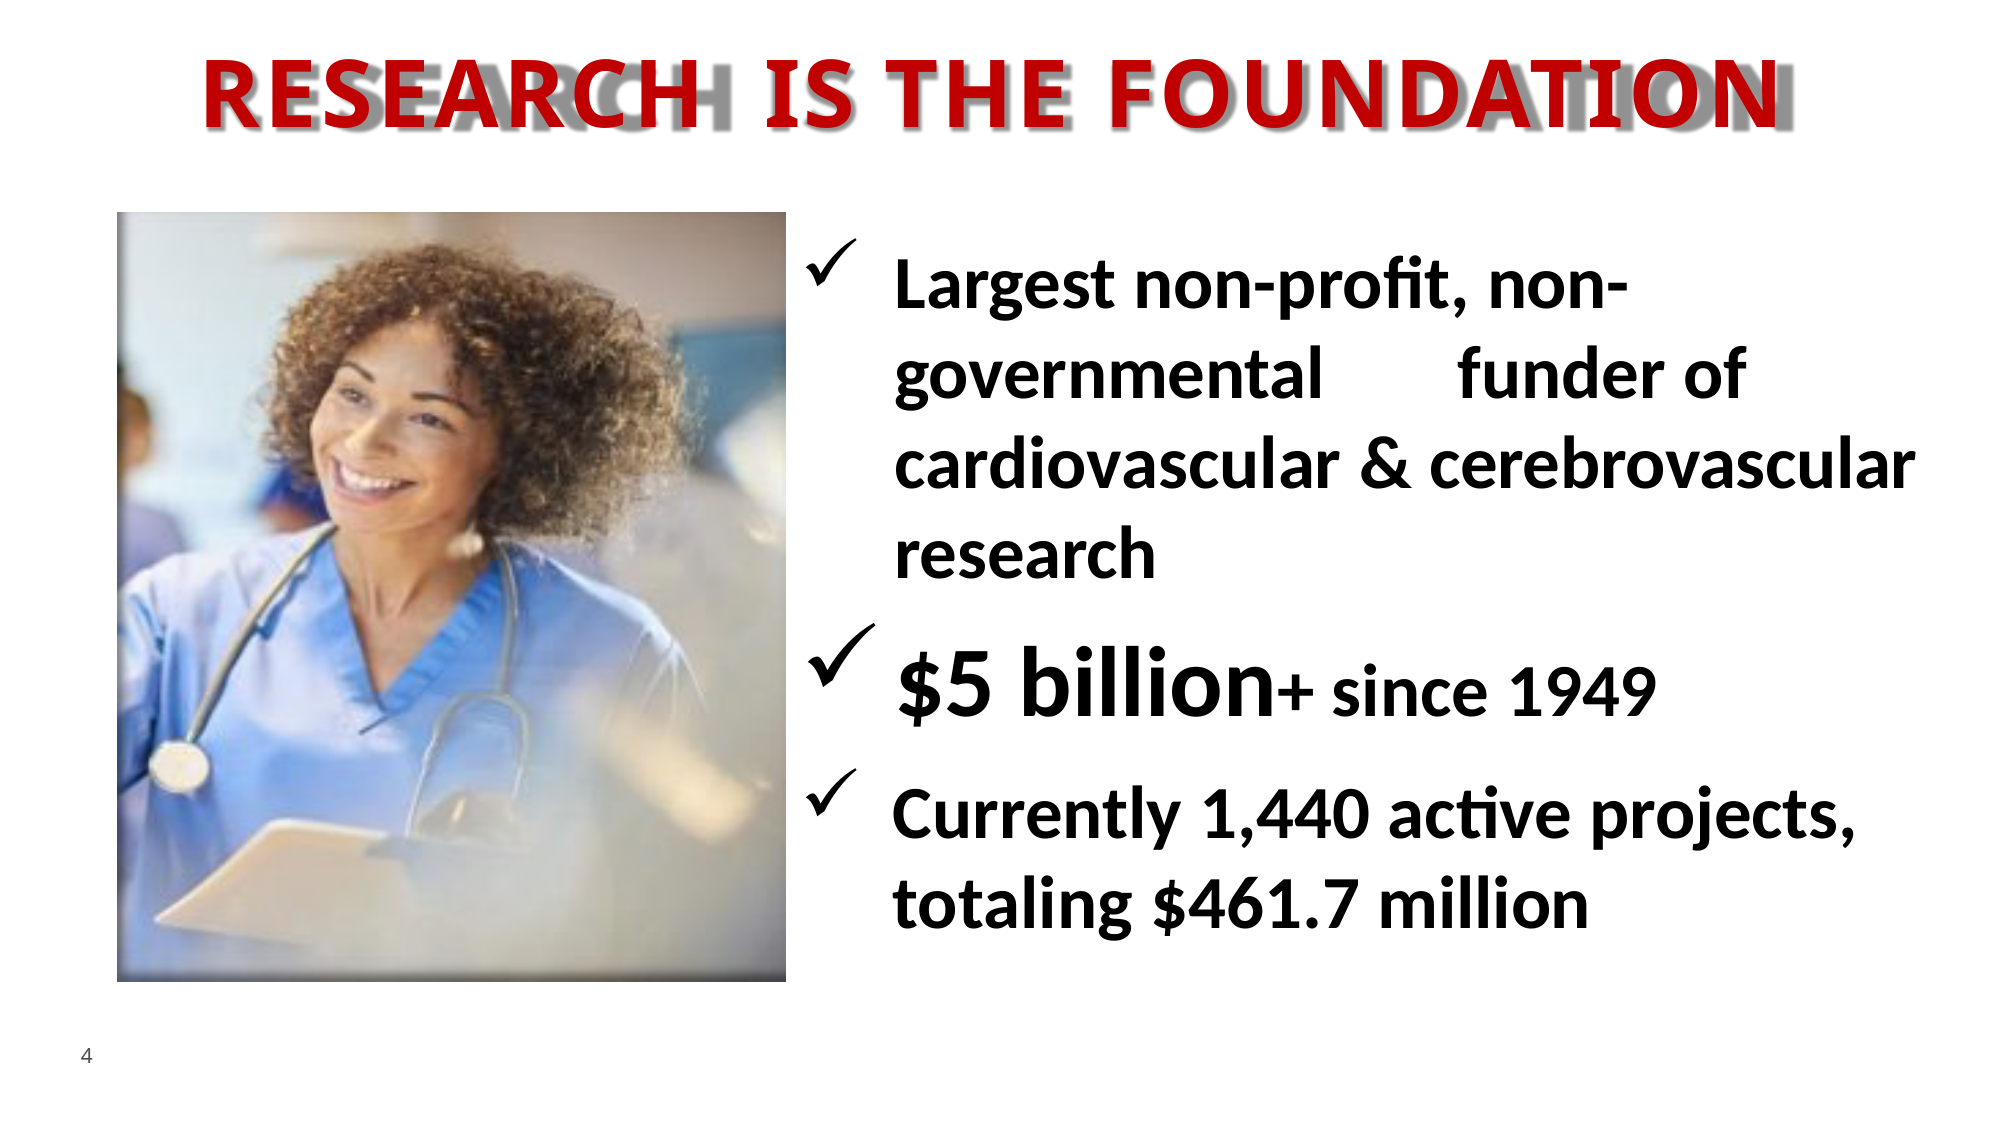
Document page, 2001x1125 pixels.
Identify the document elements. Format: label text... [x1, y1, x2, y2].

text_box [117, 7, 1866, 982]
text_box 4 [78, 1040, 96, 1068]
text_box Largest non-profit, non- governmental funder of cardiovascular & cerebrovascular research $5 billion+ since 1949 Currently 1,440 active projects, totaling $461.7 million [1871, 231, 1925, 944]
